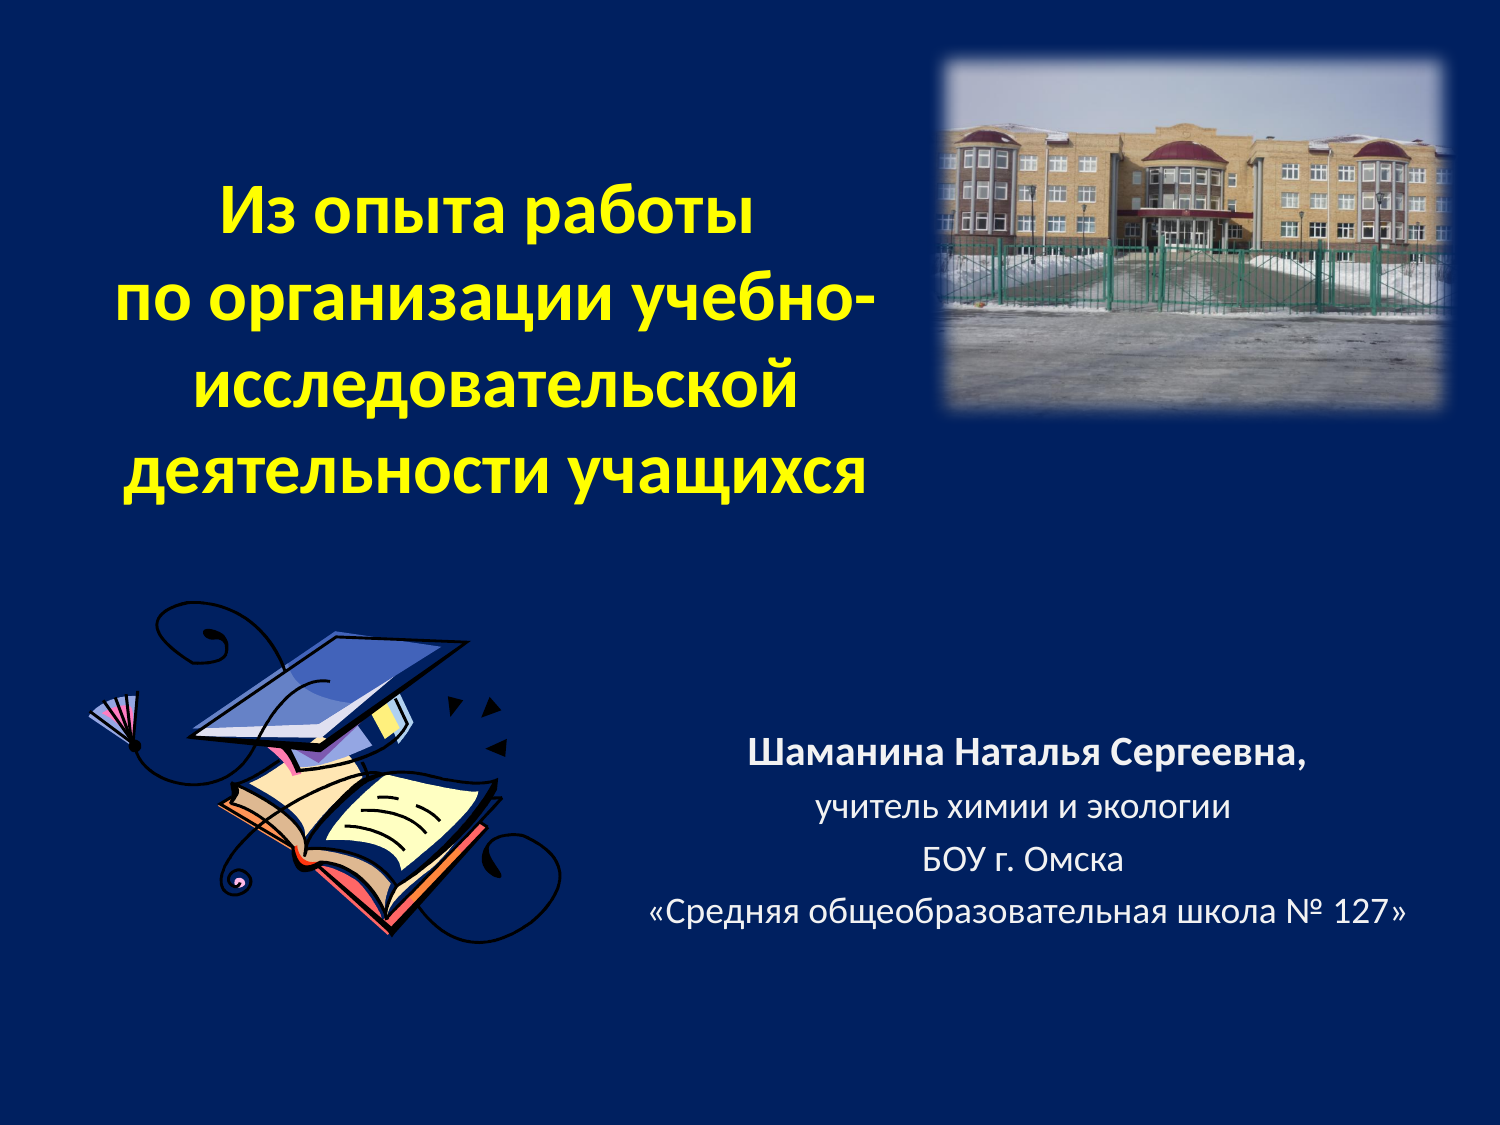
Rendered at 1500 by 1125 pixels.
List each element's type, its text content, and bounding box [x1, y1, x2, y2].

picture [88, 597, 565, 948]
subtitle Шаманина Наталья Сергеевна, учитель химии и экологии БОУ г. Омска «Средняя общеобразовательная школа № 127» [620, 716, 1436, 1004]
picture [926, 42, 1460, 427]
title Из опыта работы по организации учебно-исследовательской деятельности учащихся [29, 149, 963, 521]
